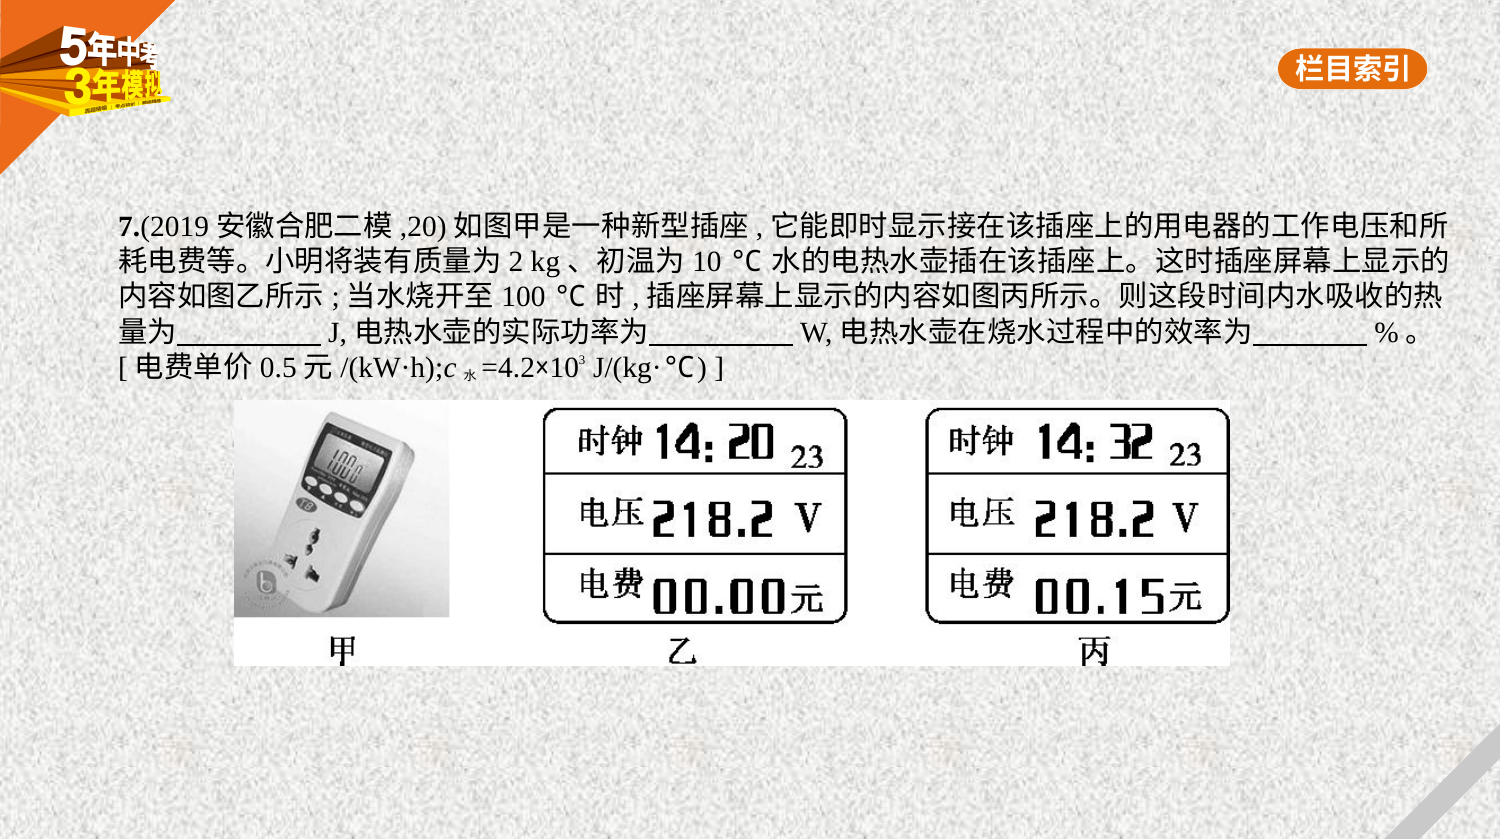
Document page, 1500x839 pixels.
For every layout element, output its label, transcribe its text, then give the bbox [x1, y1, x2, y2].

picture [0, 0, 1500, 839]
text_box 7.(2019安徽合肥二模,20)如图甲是一种新型插座,它能即时显示接在该插座上的用电器的工作电压和所 耗电费等。小明将装有质量为2 kg、初温为10 ℃水的电热水壶插在该插座上。这时插座屏幕上显示的 内容如图乙所示;当水烧开至100 ℃时,插座屏幕上显示的内容如图丙所示。则这段时间内水吸收的热 量为 J,电热水壶的实际功率为 W,电热水壶在烧水过程中的效率为 %。 [电费单价0.5元/(kW·h);c水=4.2×103 J/(kg·℃) ] [118, 206, 1483, 610]
